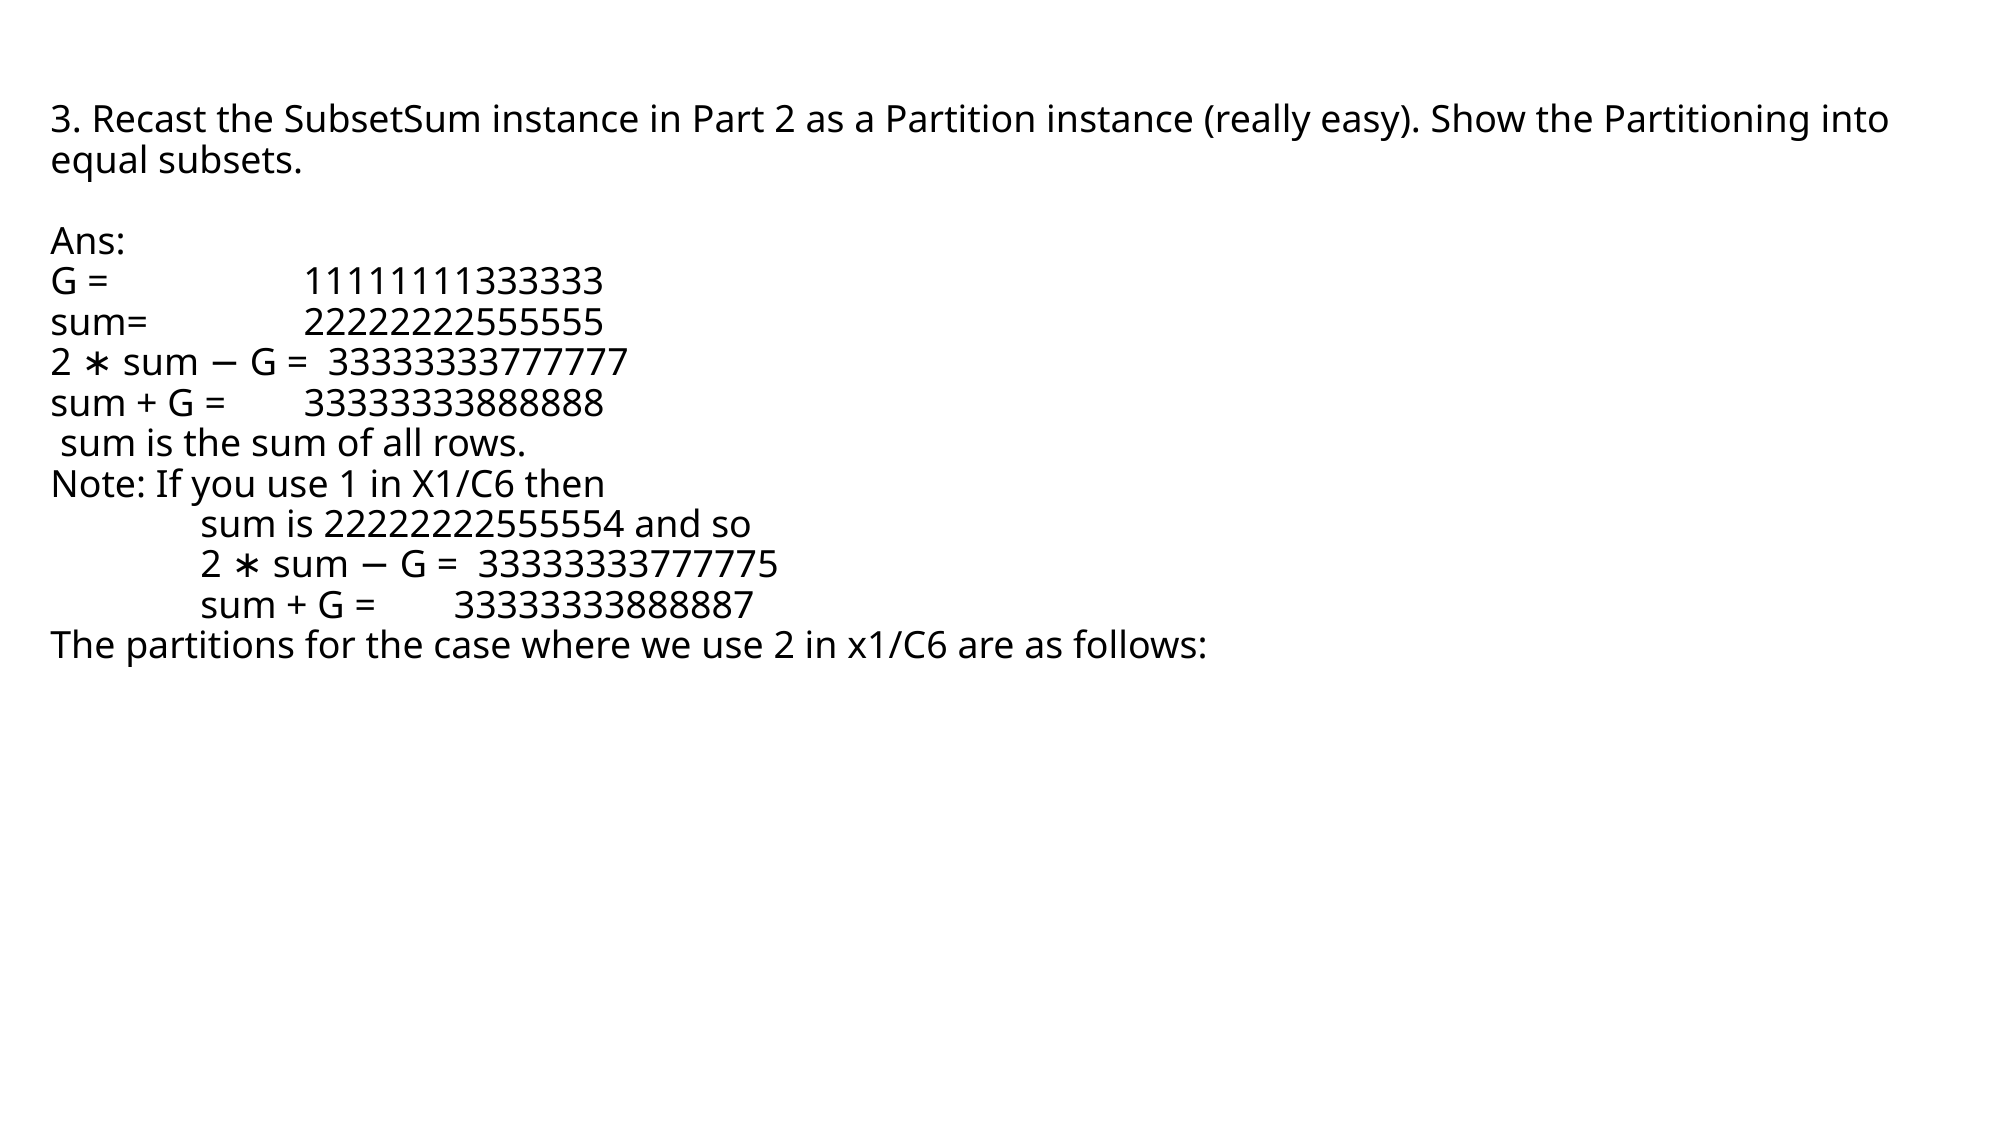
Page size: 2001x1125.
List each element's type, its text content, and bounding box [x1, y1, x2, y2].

title 3. Recast the SubsetSum instance in Part 2 as a Partition instance (really easy). Show the Partitioning into equal subsets. Ans: G = 11111111333333 sum= 22222222555555 2 ∗ sum − G = 33333333777777 sum + G = 33333333888888 sum is the sum of all rows. Note: If you use 1 in X1/C6 then sum is 22222222555554 and so 2 ∗ sum − G = 33333333777775 sum + G = 33333333888887 The partitions for the case where we use 2 in x1/C6 are as follows: [35, 43, 1965, 769]
